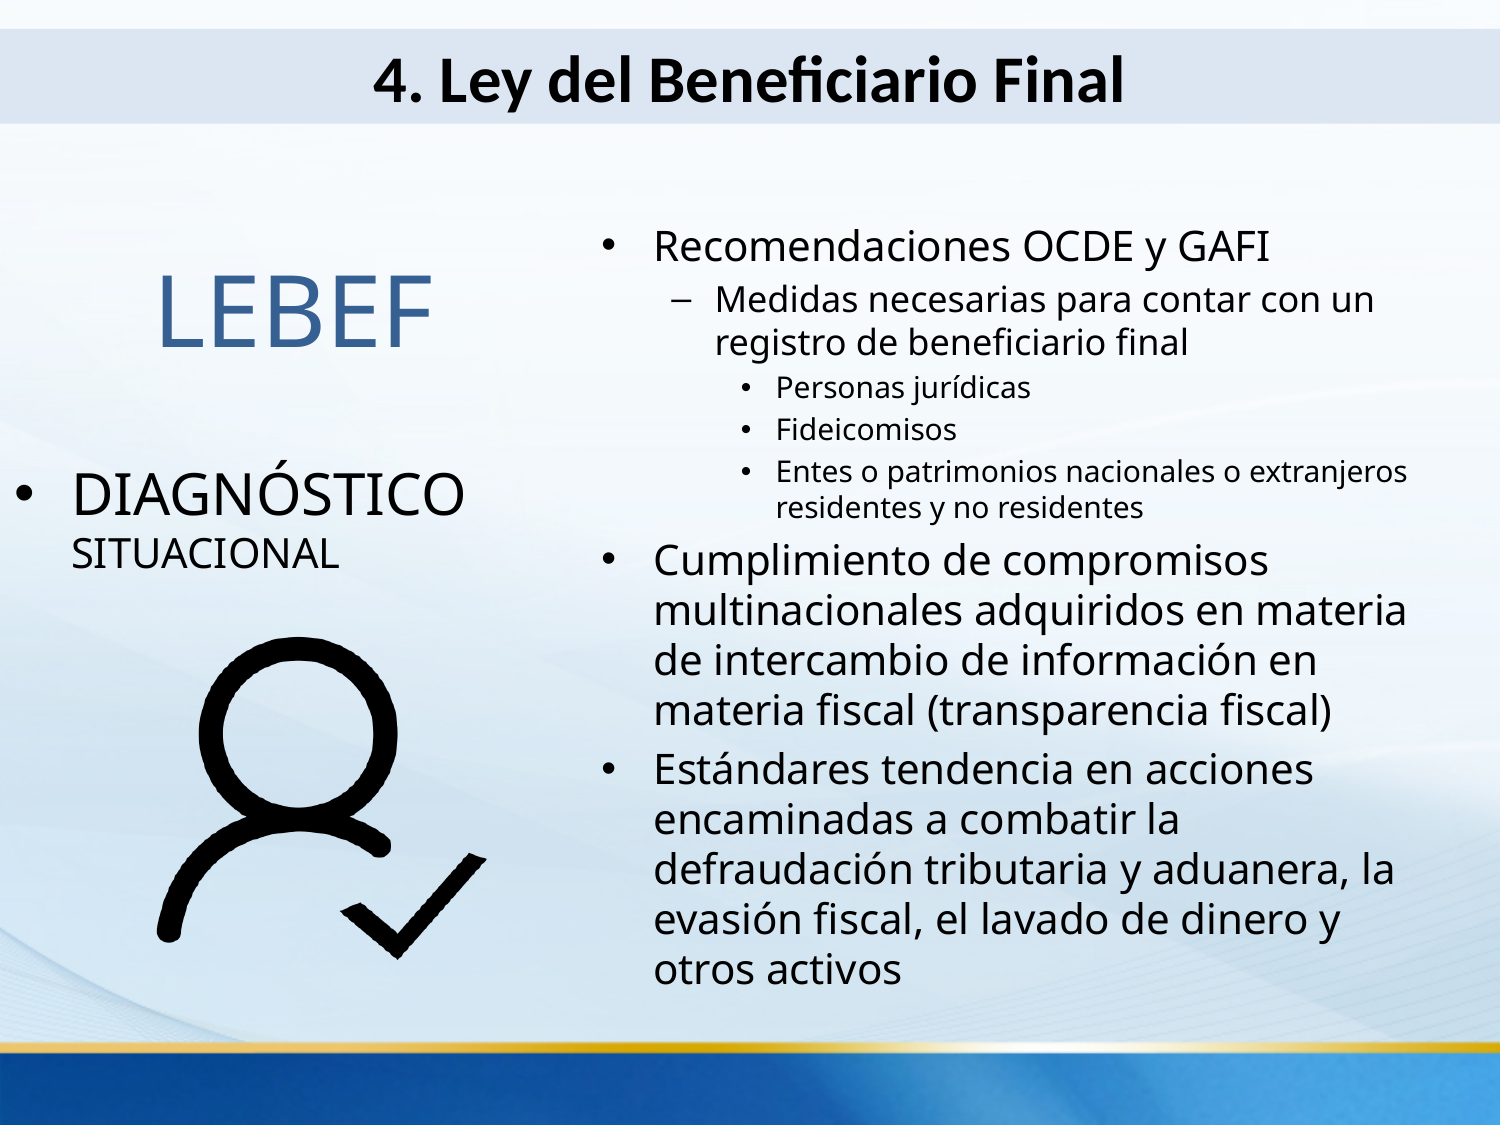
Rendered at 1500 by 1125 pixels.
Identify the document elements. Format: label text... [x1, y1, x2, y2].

picture [0, 124, 1500, 1125]
text_box DIAGNÓSTICO SITUACIONAL [0, 450, 569, 1005]
picture [0, 0, 1500, 28]
title LEBEF [47, 211, 541, 403]
list Recomendaciones OCDE y GAFI Medidas necesarias para contar con un registro de beneficiario final Personas jurídicas Fideicomisos Entes o patrimonios nacionales o extranjeros residentes y no residentes Cumplimiento de compromisos multinacionales adquiridos en materia de intercambio de información en materia fiscal (transparencia fiscal) Estándares tendencia en acciones encaminadas a combatir la defraudación tributaria y aduanera, la evasión fiscal, el lavado de dinero y otros activos [586, 211, 1425, 1044]
text_box 4. Ley del Beneficiario Final [0, 28, 1500, 124]
